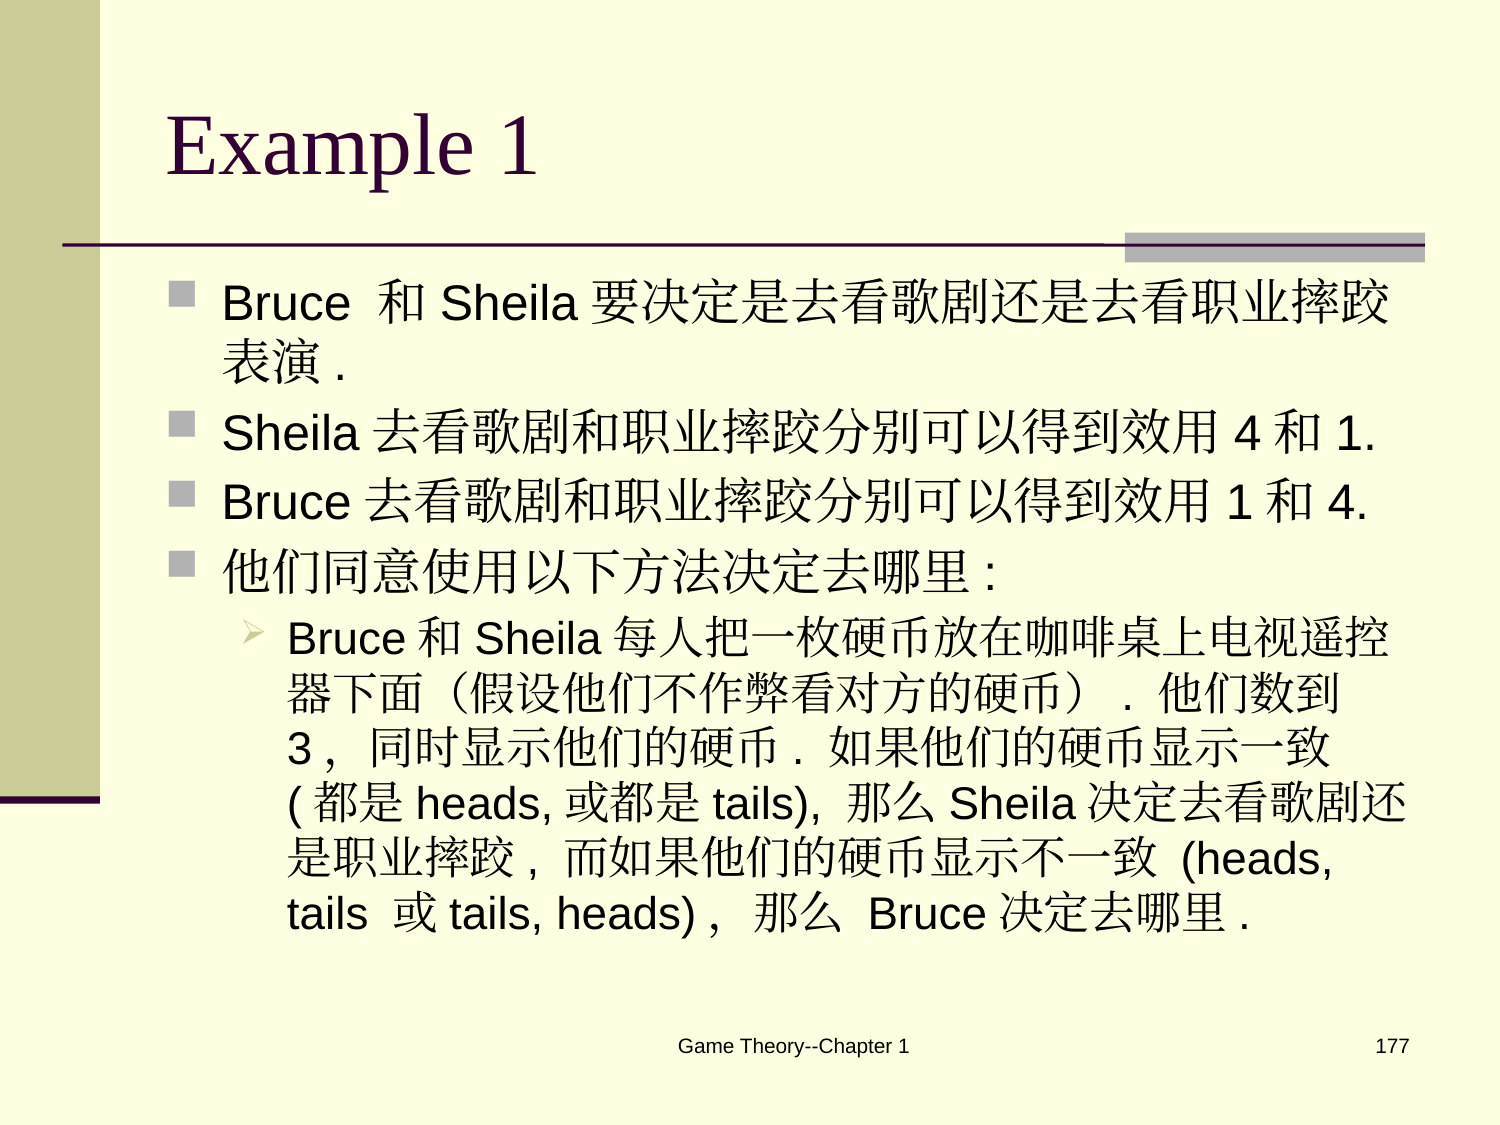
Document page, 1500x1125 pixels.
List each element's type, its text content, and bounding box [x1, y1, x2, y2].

slide_number 177 [1112, 1024, 1426, 1101]
footer Game Theory--Chapter 1 [549, 1024, 1038, 1101]
title Example 1 [149, 45, 1426, 234]
list Bruce 和Sheila要决定是去看歌剧还是去看职业摔跤表演. Sheila去看歌剧和职业摔跤分别可以得到效用4和1. Bruce去看歌剧和职业摔跤分别可以得到效用1和4. 他们同意使用以下方法决定去哪里: Bruce和Sheila每人把一枚硬币放在咖啡桌上电视遥控器下面（假设他们不作弊看对方的硬币）. 他们数到3，同时显示他们的硬币. 如果他们的硬币显示一致 (都是heads,或都是tails), 那么Sheila决定去看歌剧还是职业摔跤, 而如果他们的硬币显示不一致 (heads, tails 或tails, heads)，那么 Bruce决定去哪里. [149, 262, 1426, 1006]
